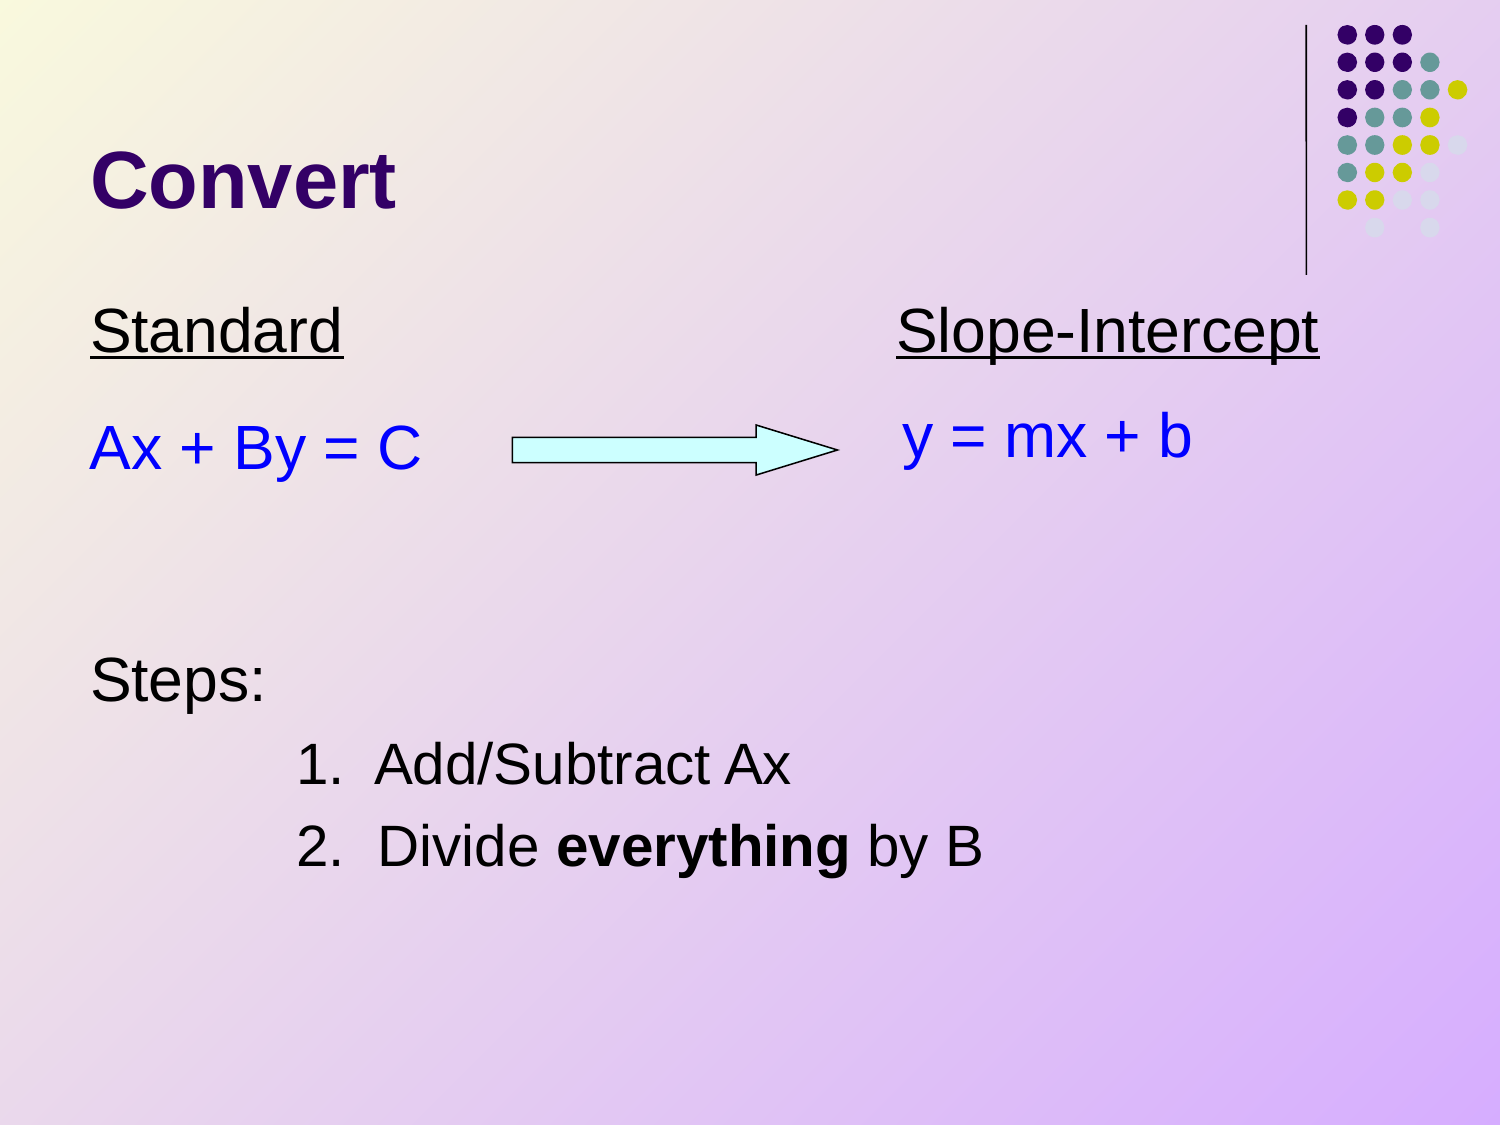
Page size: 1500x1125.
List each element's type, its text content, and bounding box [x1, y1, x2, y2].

text_box y = mx + b [887, 387, 1313, 478]
text_box Ax + By = C [75, 399, 500, 490]
list Standard Slope-Intercept Steps: 1. Add/Subtract Ax 2. Divide everything by B [74, 281, 1426, 1006]
title Convert [74, 19, 1313, 233]
text_box [512, 425, 838, 476]
